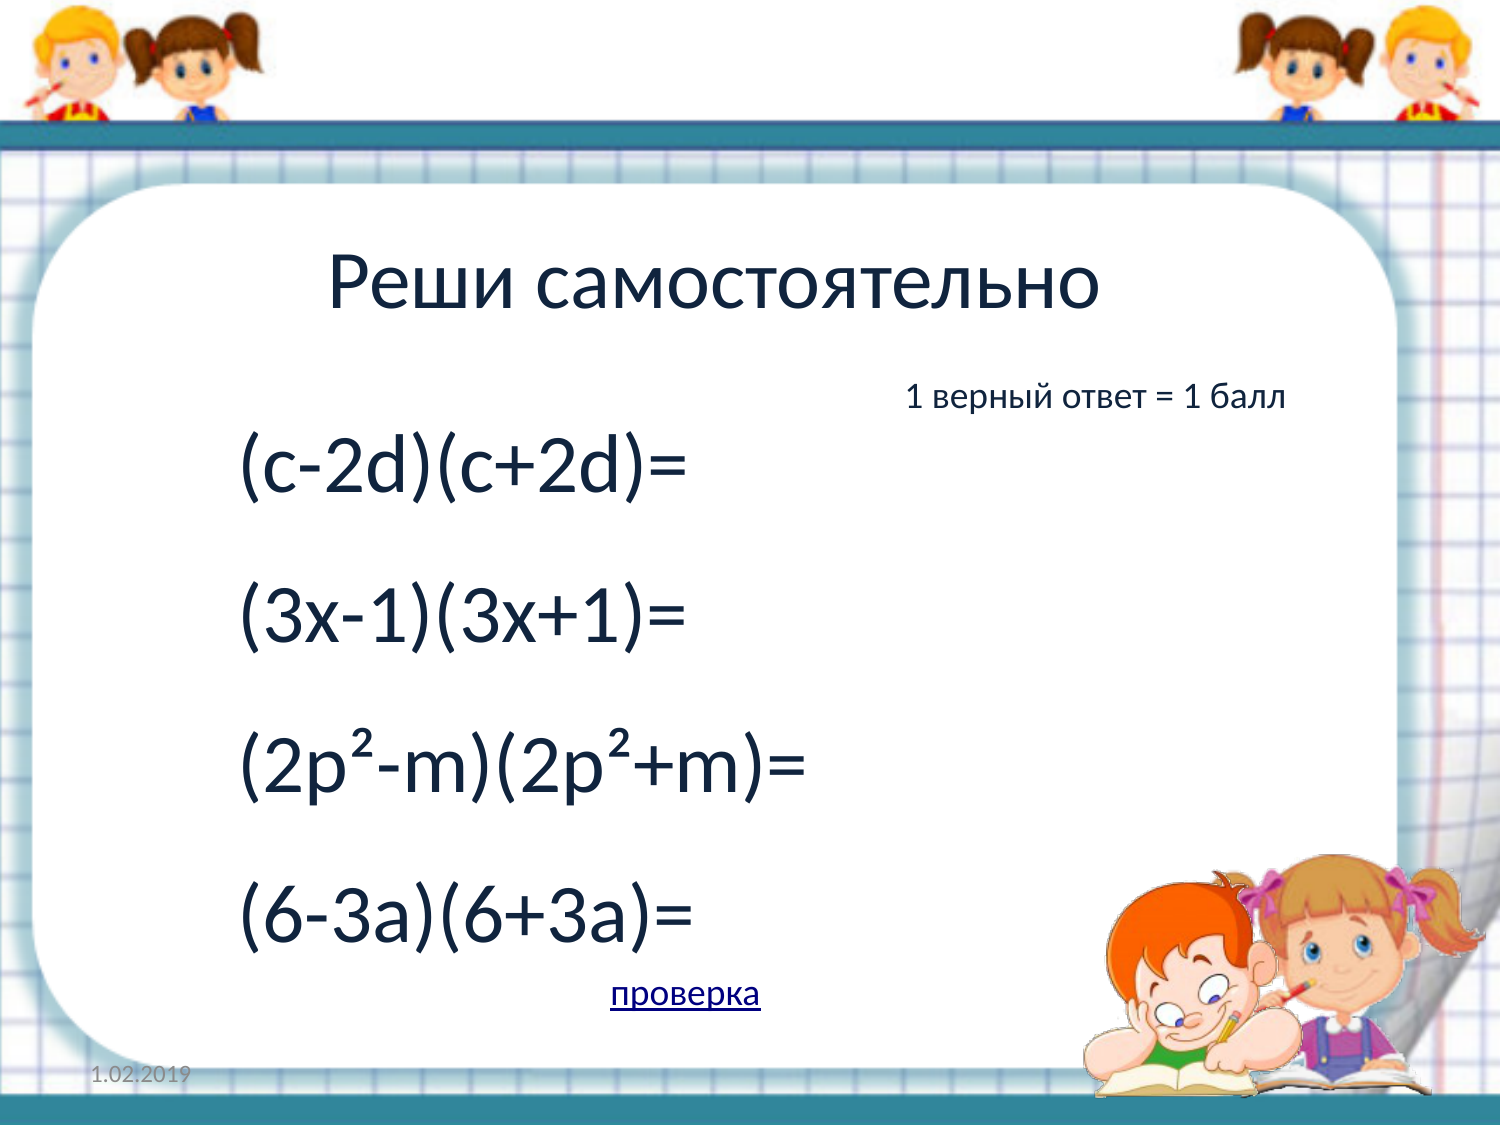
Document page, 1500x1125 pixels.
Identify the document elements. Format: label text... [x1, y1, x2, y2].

text_box 1 верный ответ = 1 балл [831, 363, 1360, 423]
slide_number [75, 1042, 425, 1103]
picture [0, 0, 1500, 1125]
text_box (с-2d)(c+2d)= (3х-1)(3х+1)= (2p²-m)(2p²+m)= (6-3a)(6+3a)= [222, 351, 907, 1011]
text_box проверка [421, 960, 950, 1021]
title Реши самостоятельно [35, 199, 1395, 352]
